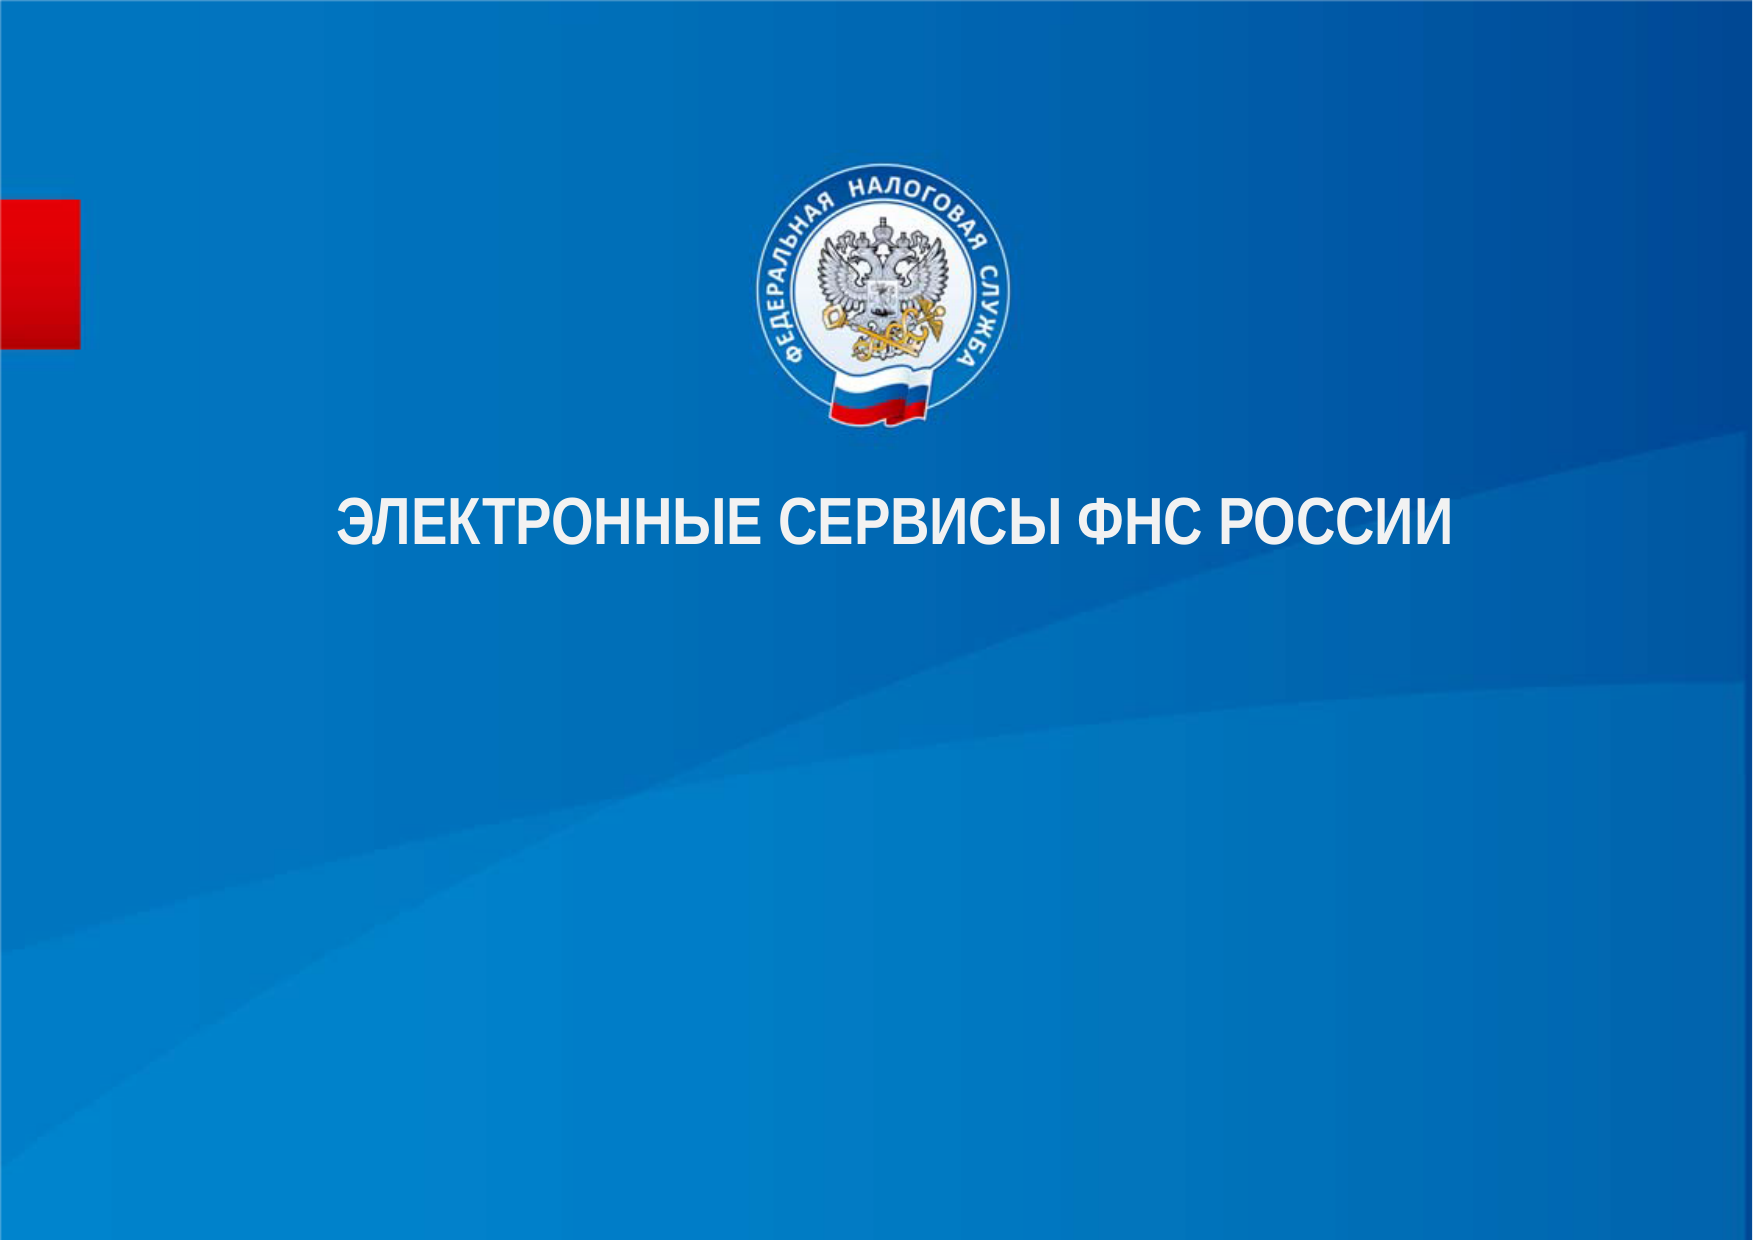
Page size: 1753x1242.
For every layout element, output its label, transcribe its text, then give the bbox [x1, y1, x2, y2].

text_box ЭЛЕКТРОННЫЕ СЕРВИСЫ ФНС РОССИИ [151, 470, 1639, 566]
picture [0, 0, 1753, 1240]
